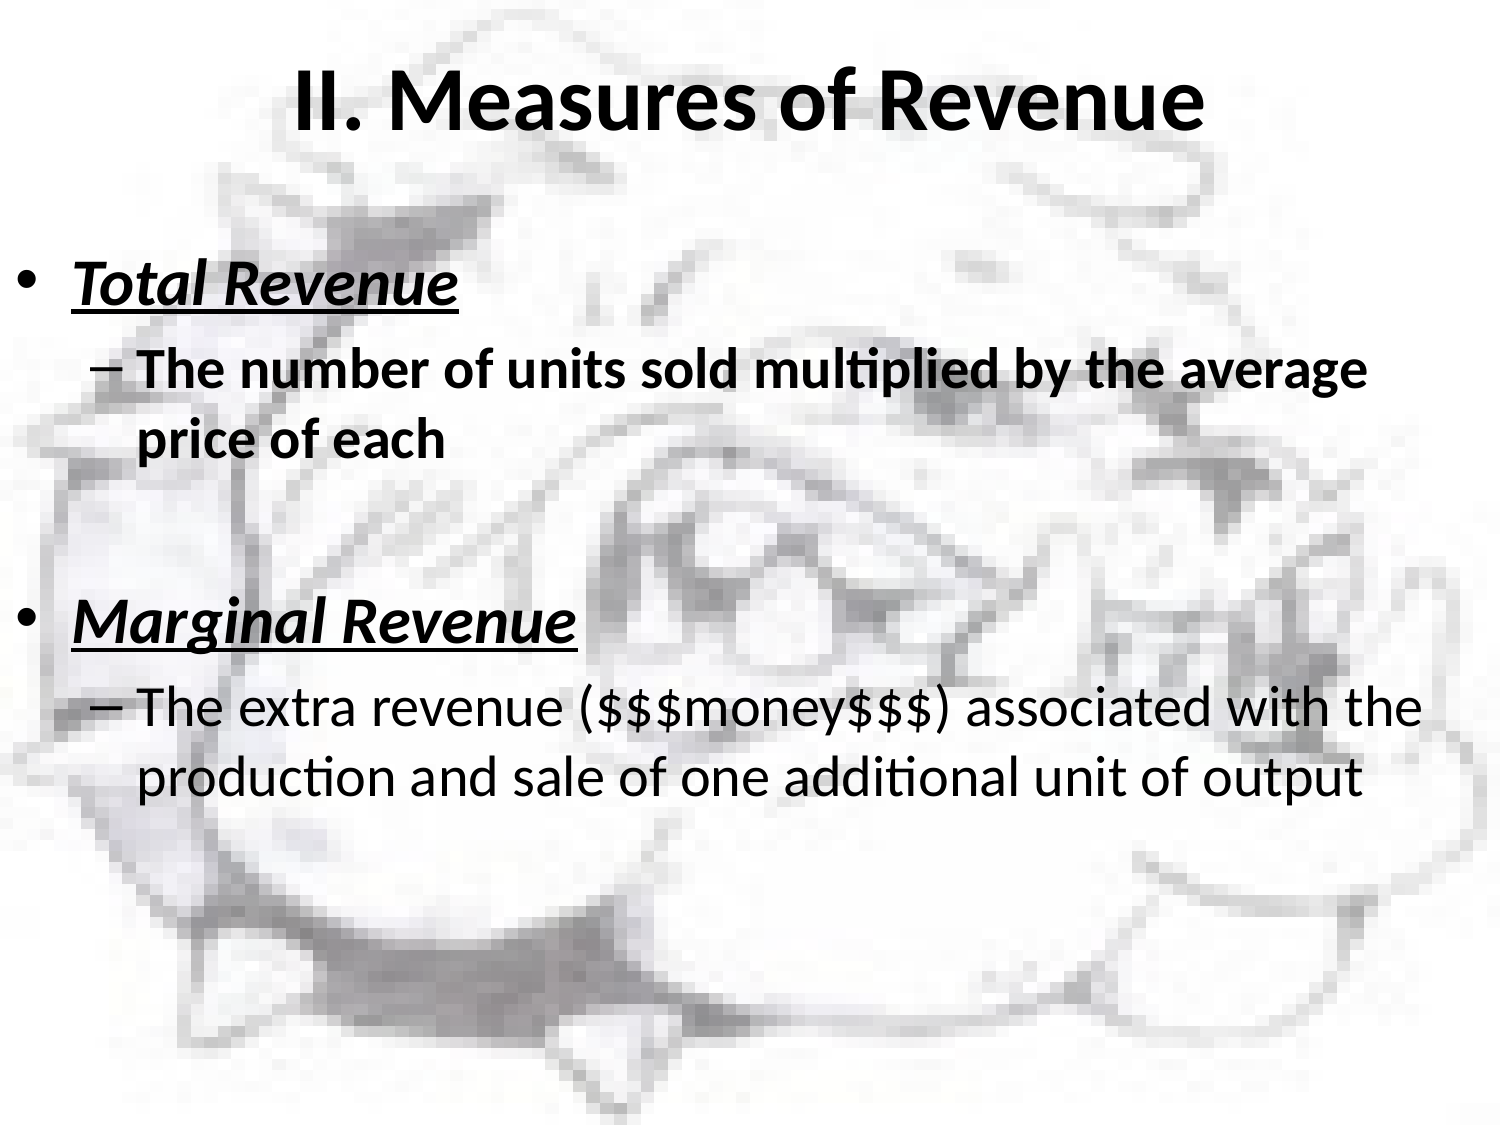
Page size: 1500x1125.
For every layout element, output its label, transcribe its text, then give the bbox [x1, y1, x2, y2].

list Total Revenue The number of units sold multiplied by the average price of each Marginal Revenue The extra revenue ($$$money$$$) associated with the production and sale of one additional unit of output [0, 149, 1488, 1125]
title II. Measures of Revenue [75, 0, 1425, 149]
